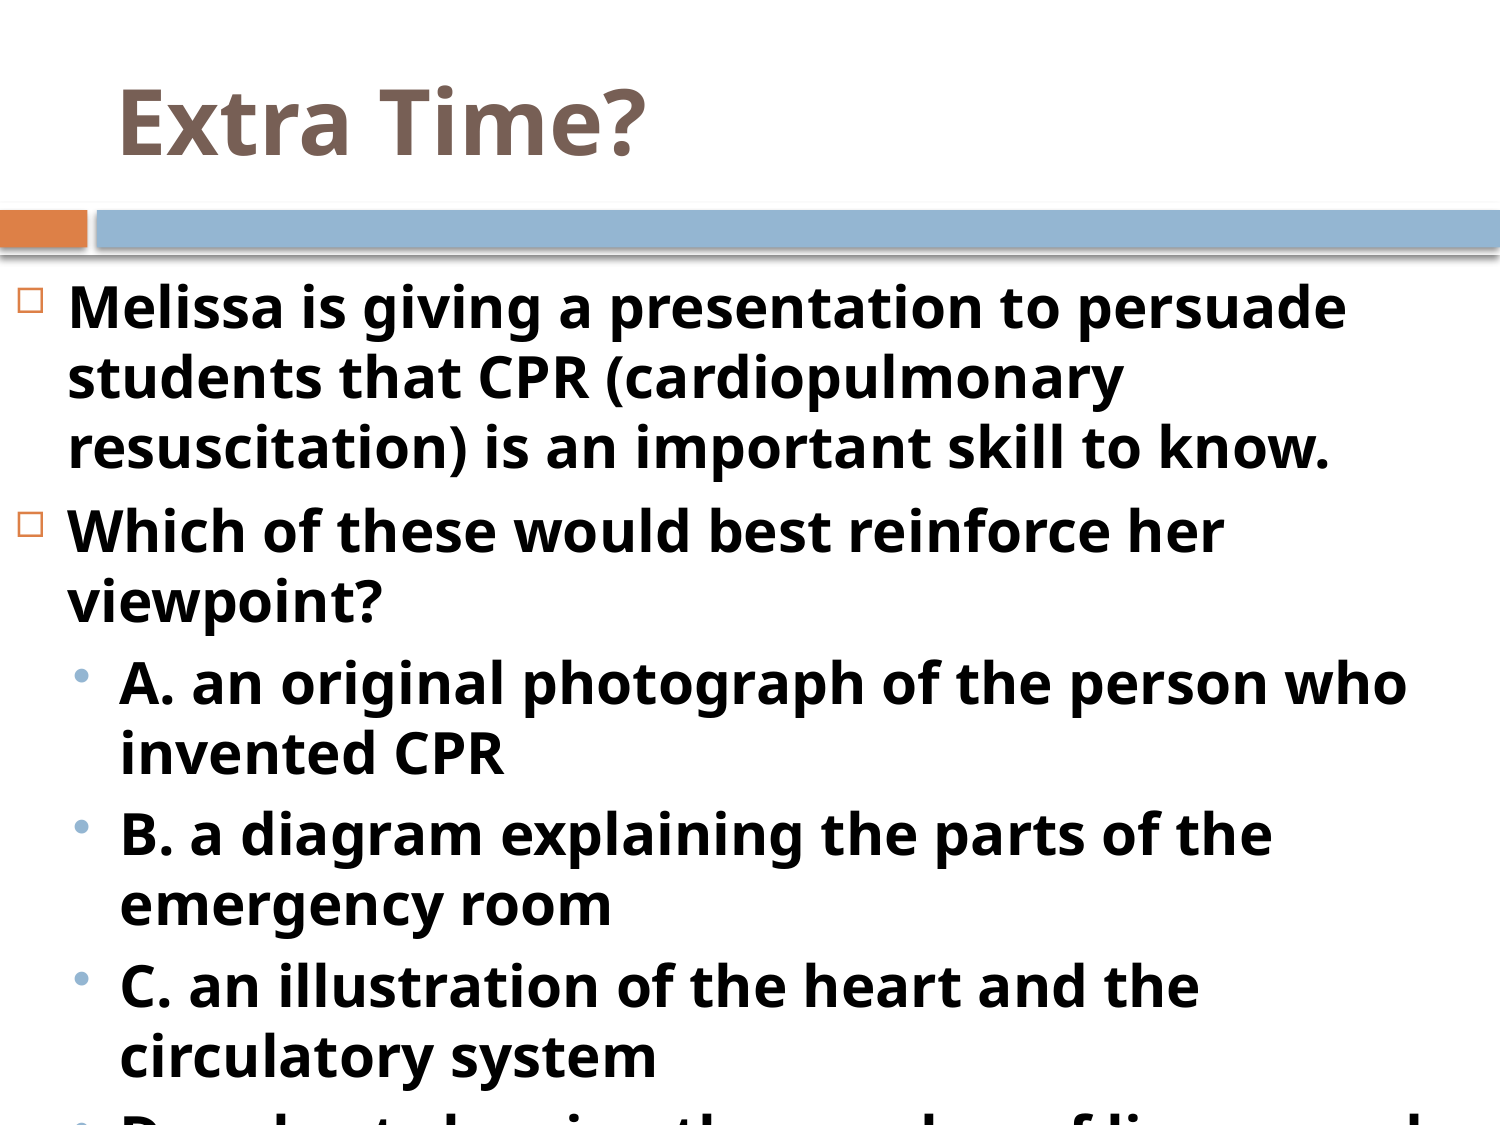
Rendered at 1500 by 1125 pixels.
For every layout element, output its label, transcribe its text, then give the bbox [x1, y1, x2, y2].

title Extra Time? [100, 37, 1438, 200]
list Melissa is giving a presentation to persuade students that CPR (cardiopulmonary resuscitation) is an important skill to know. Which of these would best reinforce her viewpoint? A. an original photograph of the person who invented CPR B. a diagram explaining the parts of the emergency room C. an illustration of the heart and the circulatory system D. a chart showing the number of lives saved by CPR [0, 262, 1500, 1125]
